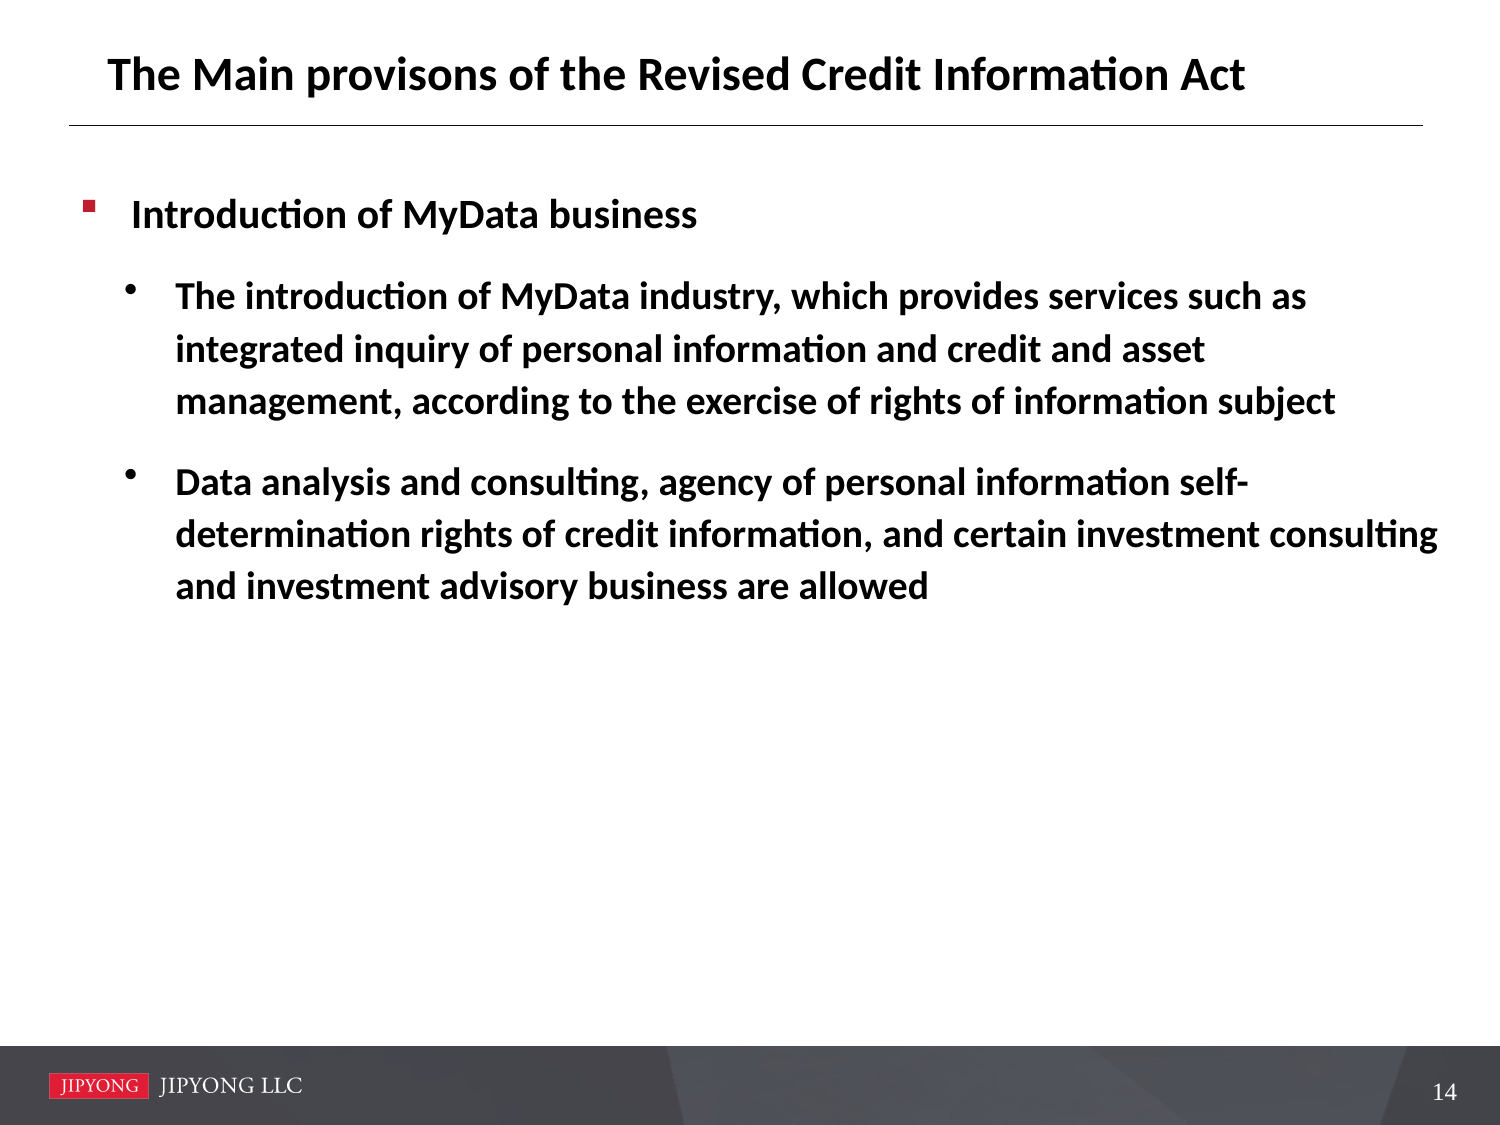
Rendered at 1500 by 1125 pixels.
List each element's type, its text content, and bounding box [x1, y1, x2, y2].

title The Main provisons of the Revised Credit Information Act [92, 24, 1500, 118]
list Introduction of MyData business The introduction of MyData industry, which provides services such as integrated inquiry of personal information and credit and asset management, according to the exercise of rights of information subject Data analysis and consulting, agency of personal information self-determination rights of credit information, and certain investment consulting and investment advisory business are allowed [64, 177, 1459, 1035]
picture [0, 1046, 1500, 1125]
